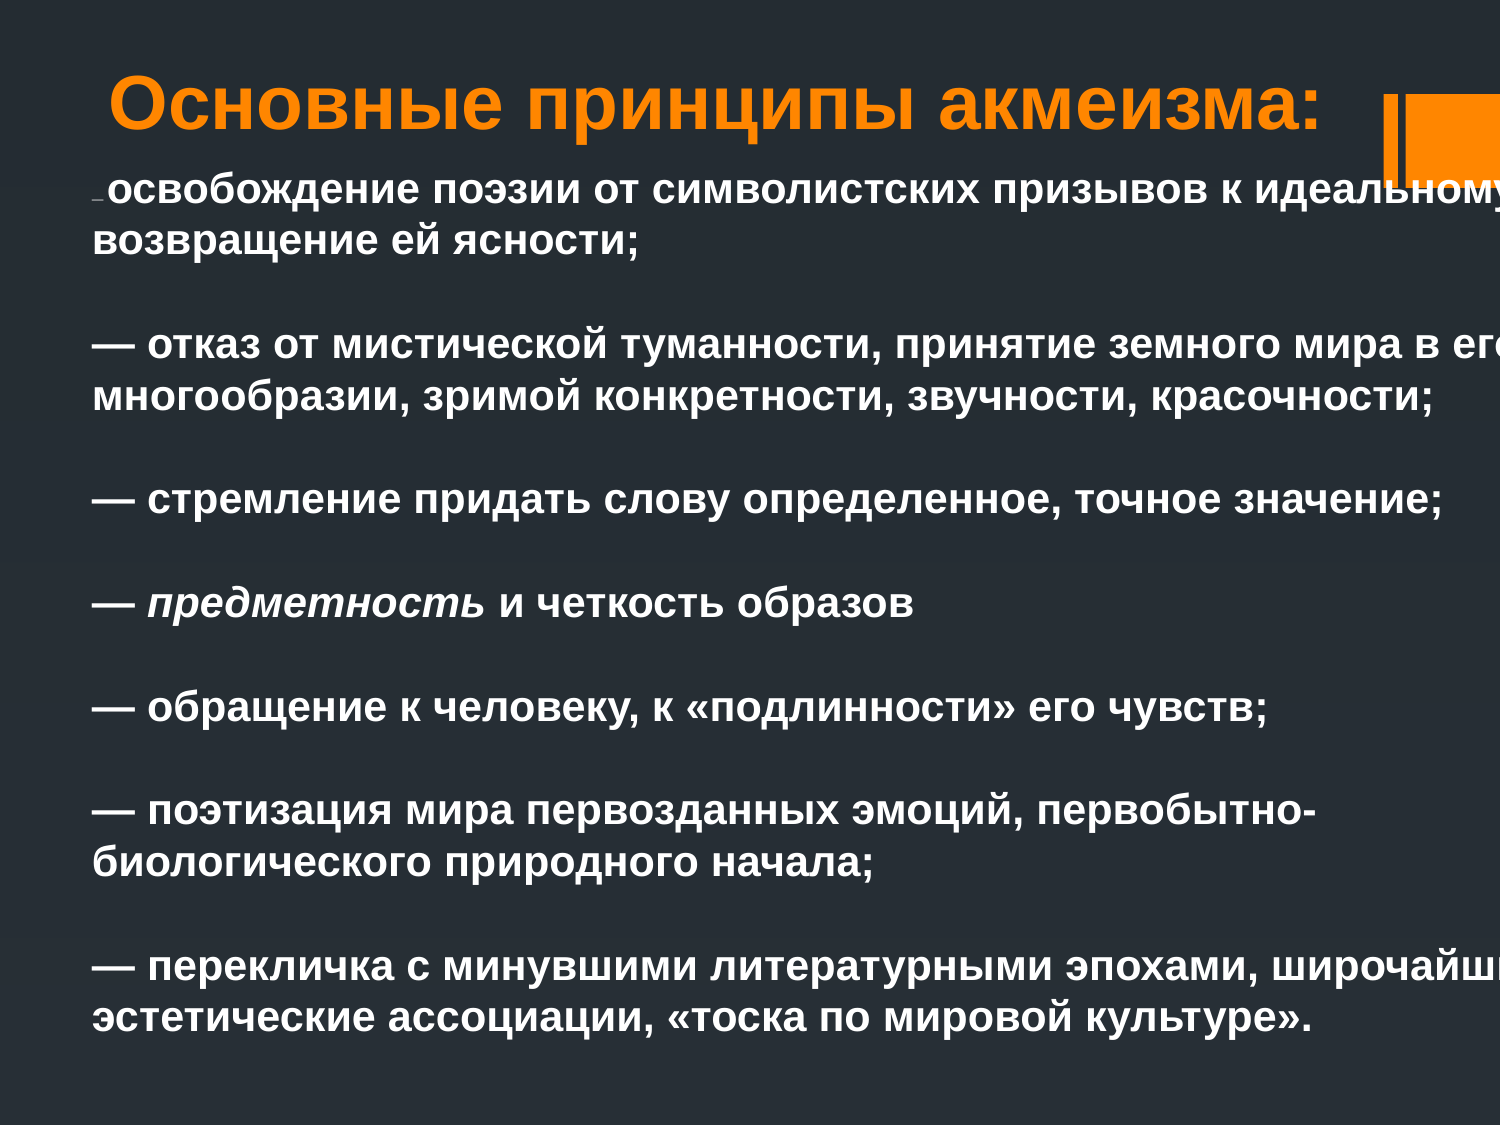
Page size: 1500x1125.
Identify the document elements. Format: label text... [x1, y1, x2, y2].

list — освобождение поэзии от символистских призывов к идеальному, возвращение ей ясности; — отказ от мистической туманности, принятие земного мира в его многообразии, зримой конкретности, звучности, красочности; — стремление придать слову определенное, точное значение; — предметность и четкость образов — обращение к человеку, к «подлинности» его чувств; — поэтизация мира первозданных эмоций, первобытно-биологического природного начала; — перекличка с минувшими литературными эпохами, широчайшие эстетические ассоциации, «тоска по мировой культуре». [70, 152, 1500, 1125]
title Основные принципы акмеизма: [93, 0, 1444, 152]
